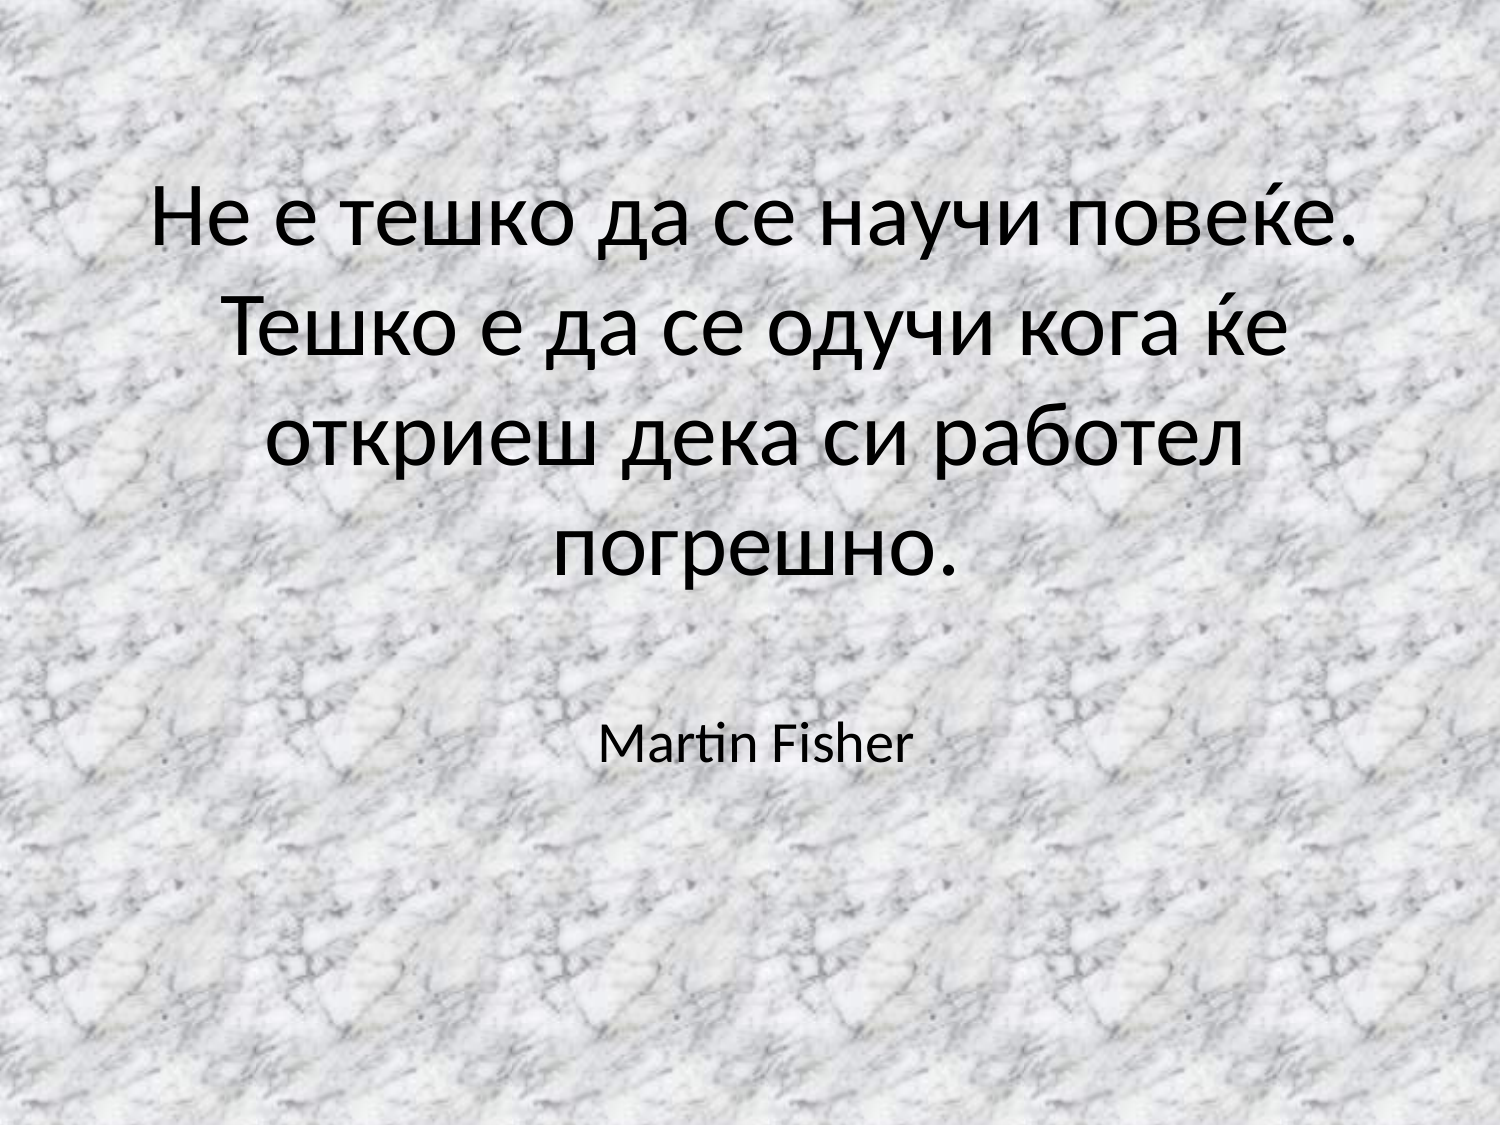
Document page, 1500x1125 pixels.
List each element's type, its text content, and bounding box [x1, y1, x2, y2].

picture [0, 0, 1500, 1125]
title Не е тешко да се научи повеќе. Тешко е да се одучи кога ќе откриеш дека си работел погрешно. Martin Fisher [75, 115, 1438, 813]
